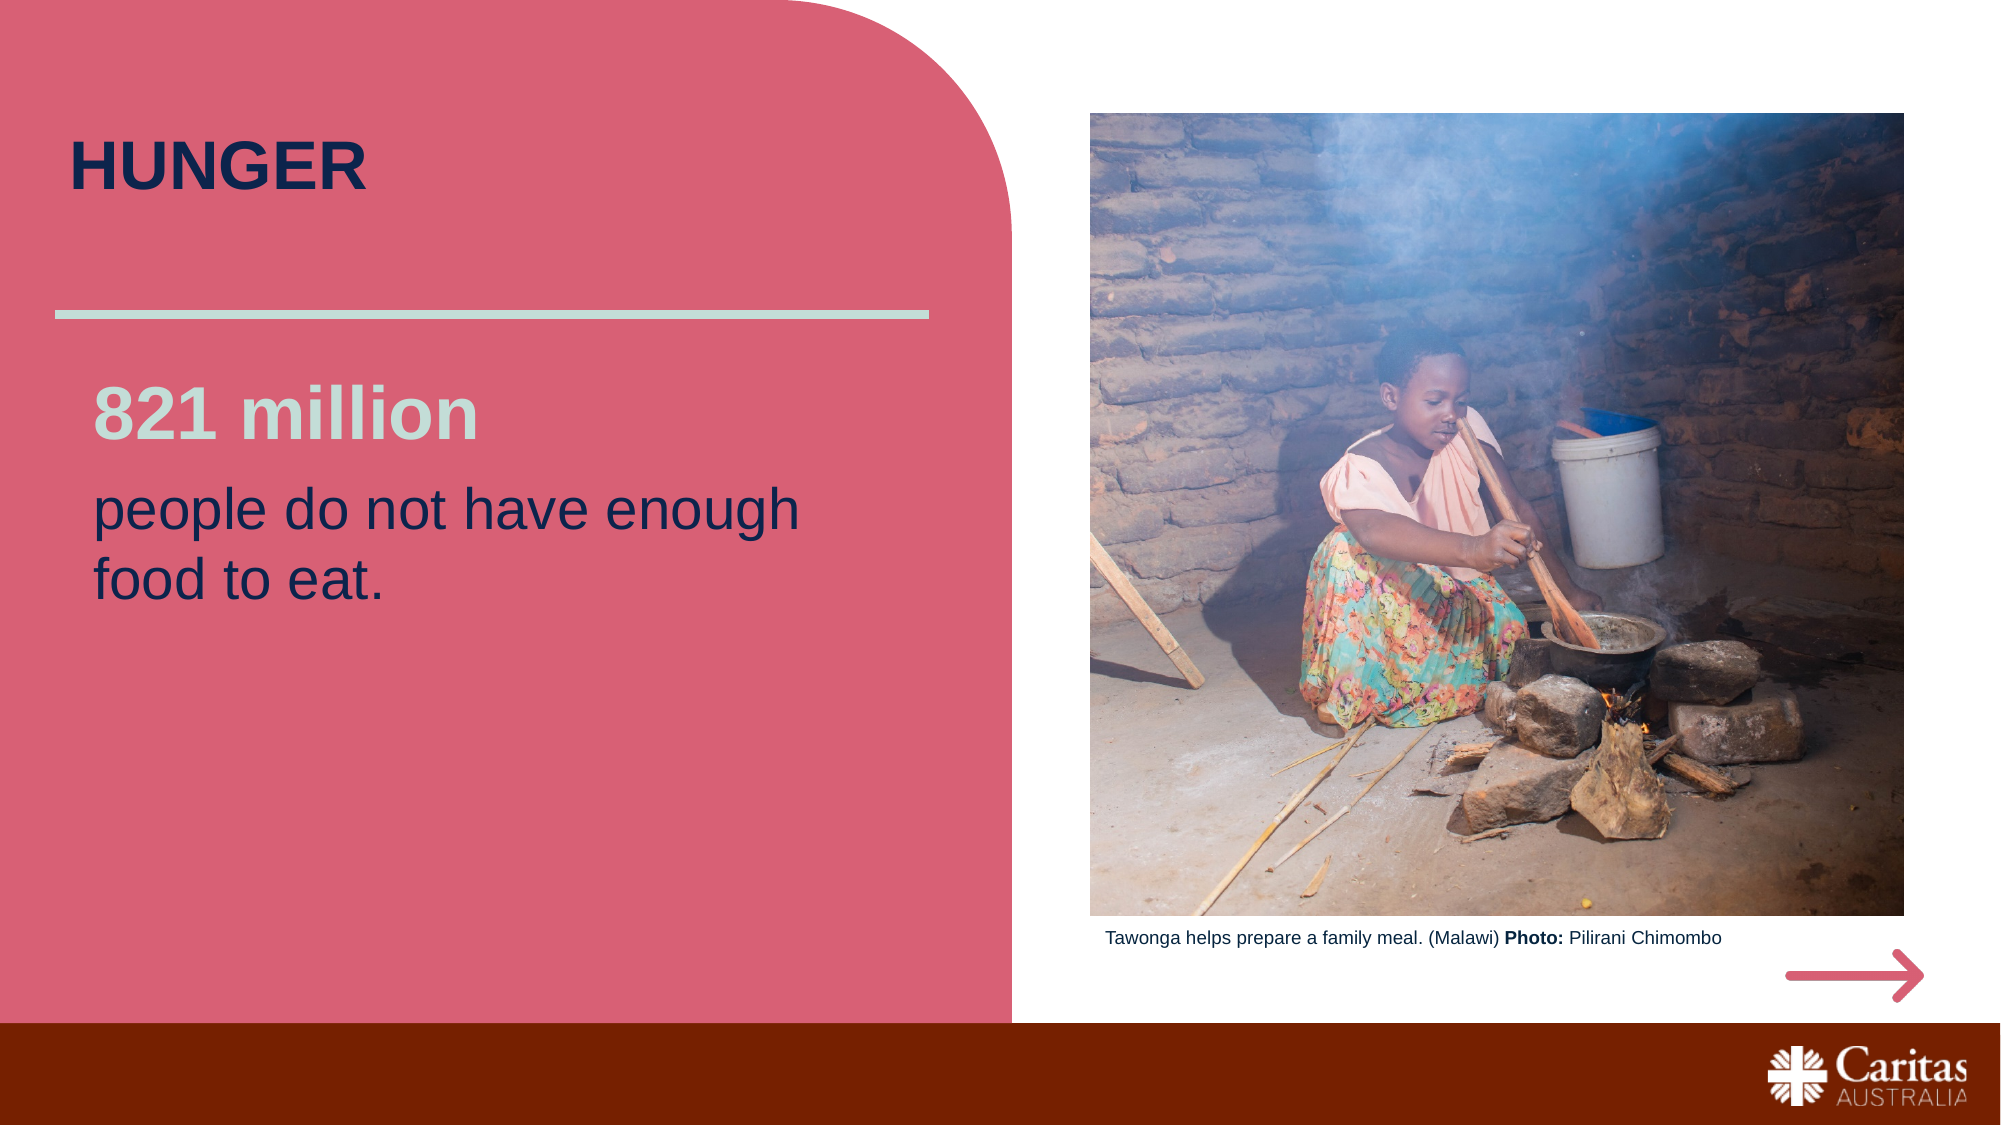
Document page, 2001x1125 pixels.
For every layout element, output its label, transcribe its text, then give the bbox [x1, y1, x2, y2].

list Tawonga helps prepare a family meal. (Malawi) Photo: Pilirani Chimombo [1090, 920, 1779, 958]
picture [1090, 113, 1930, 1051]
title Hunger [55, 113, 930, 272]
list 821 million people do not have enough food to eat. [78, 357, 930, 976]
